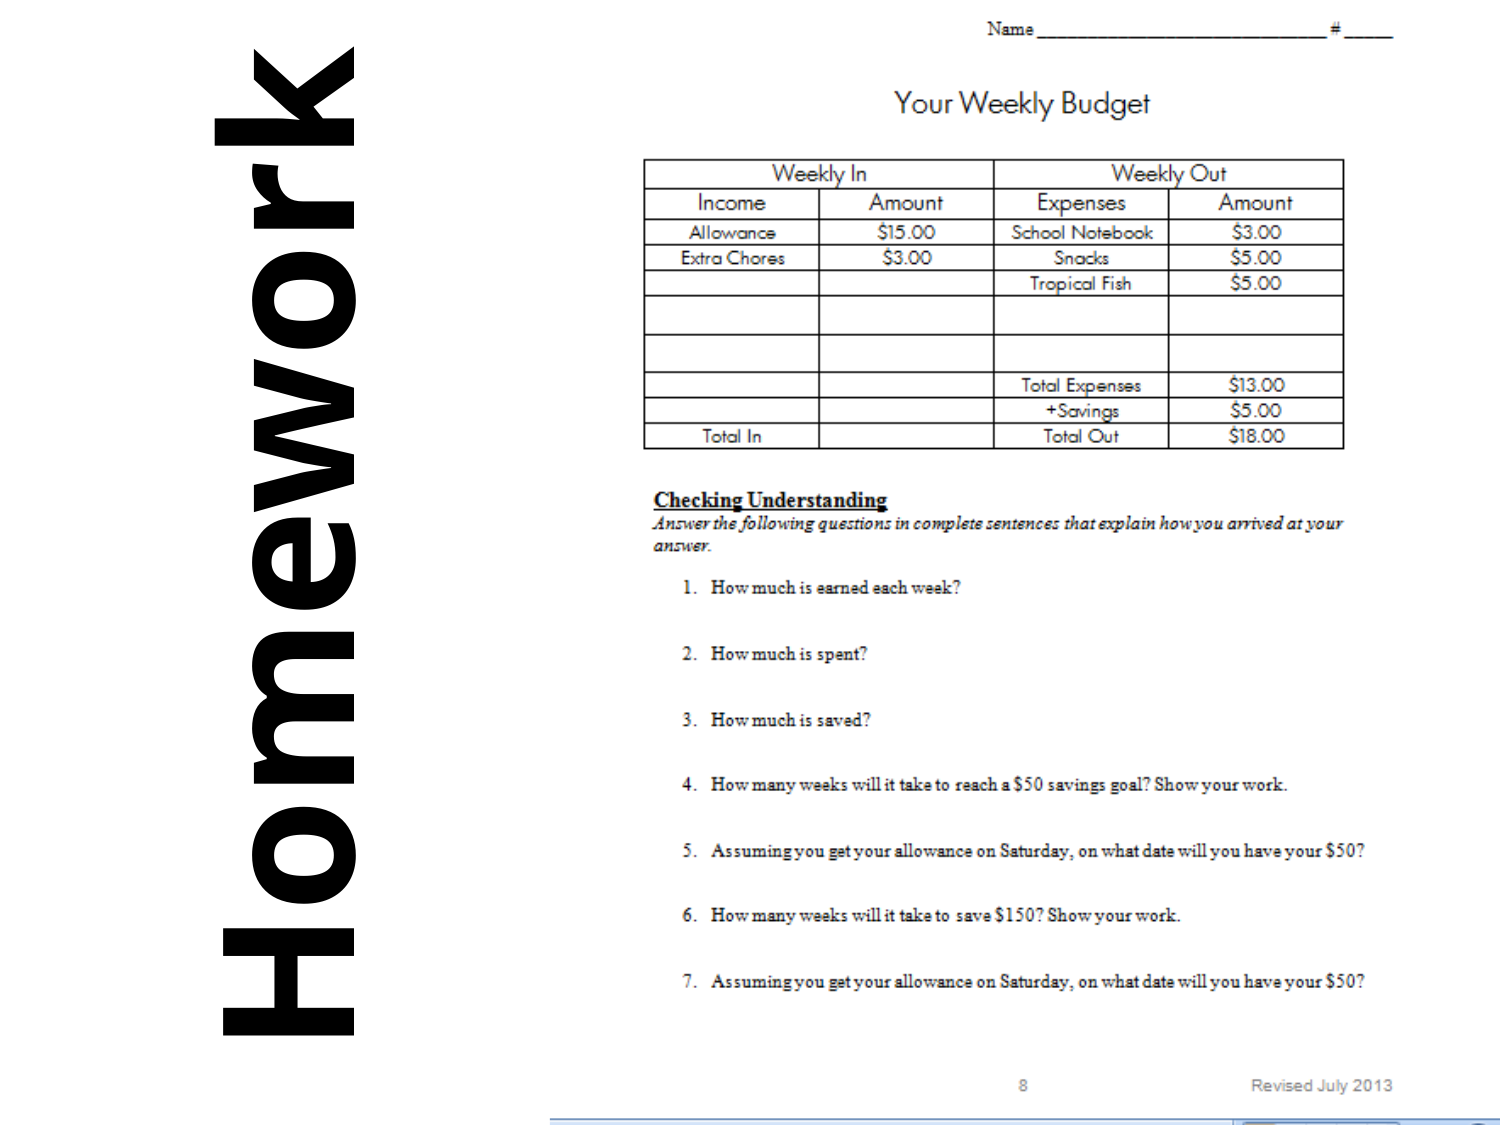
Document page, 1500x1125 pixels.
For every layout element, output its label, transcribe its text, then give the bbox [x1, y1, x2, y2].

picture [549, 0, 1500, 1125]
title Homework [187, 0, 375, 1125]
